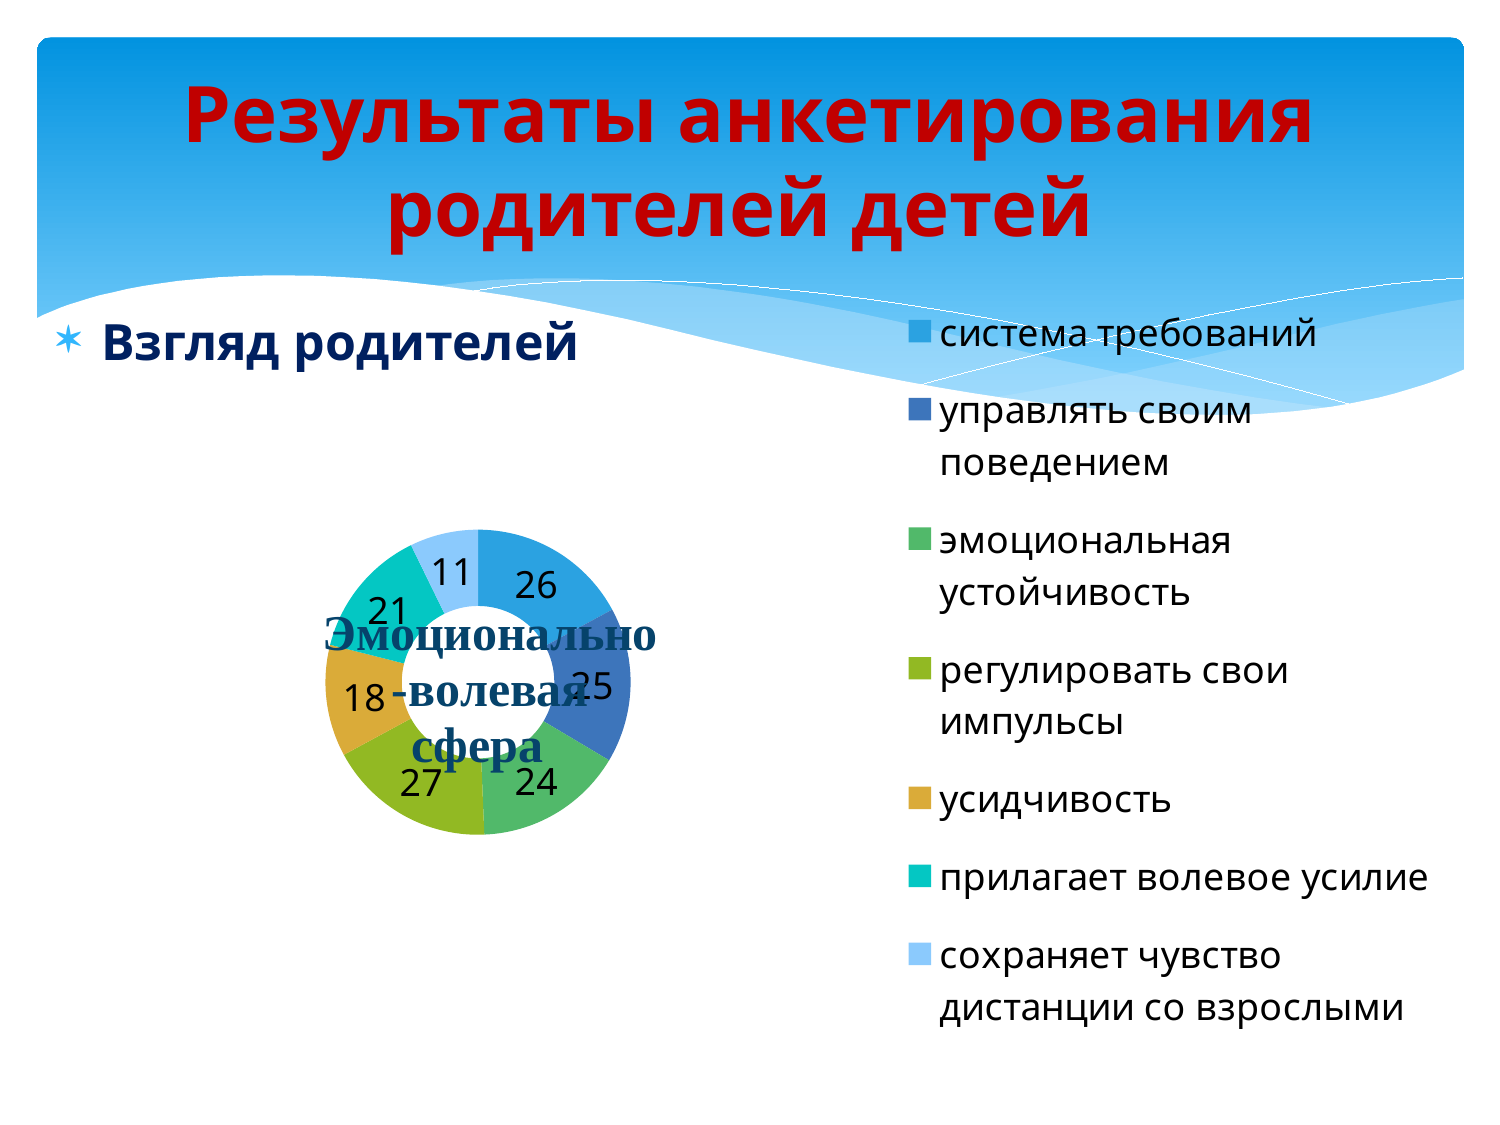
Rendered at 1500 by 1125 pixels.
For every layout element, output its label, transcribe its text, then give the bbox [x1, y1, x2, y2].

title Результаты анкетирования родителей детей [75, 55, 1425, 261]
chart [29, 278, 1471, 1064]
